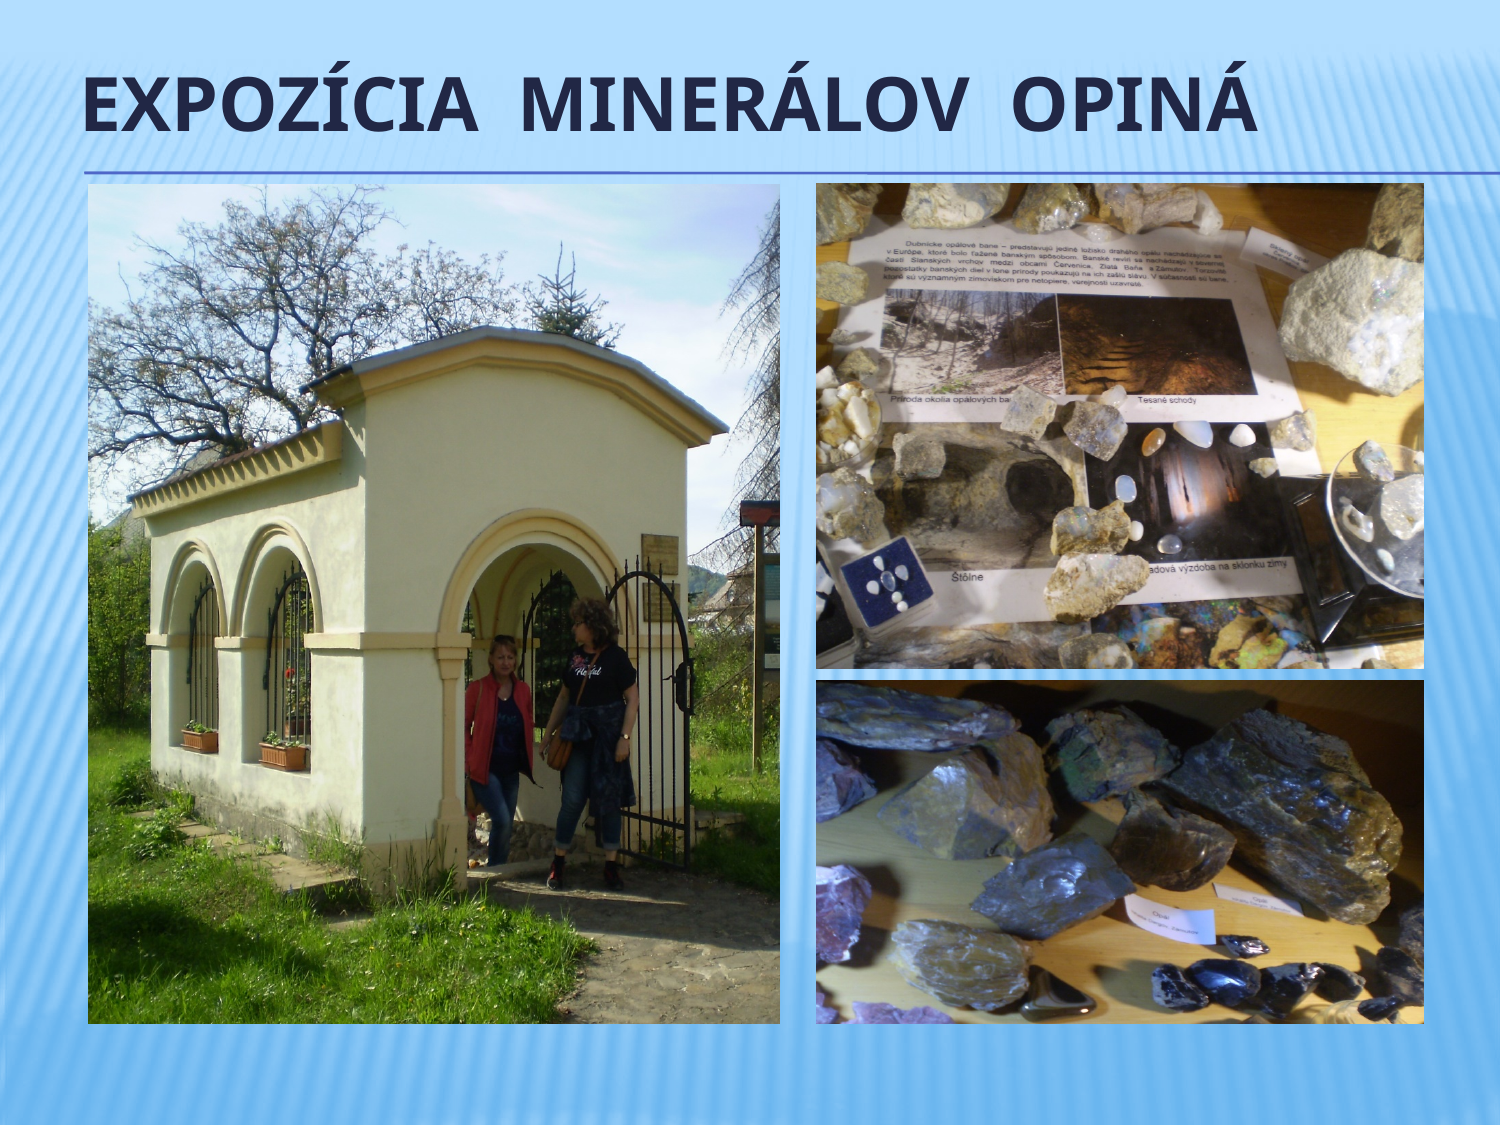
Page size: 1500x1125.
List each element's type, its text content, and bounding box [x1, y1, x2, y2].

title EXPOZÍCIA MINERÁLOV OPINÁ [64, 30, 1415, 173]
picture [815, 183, 1424, 670]
picture [815, 680, 1424, 1024]
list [88, 184, 781, 1024]
